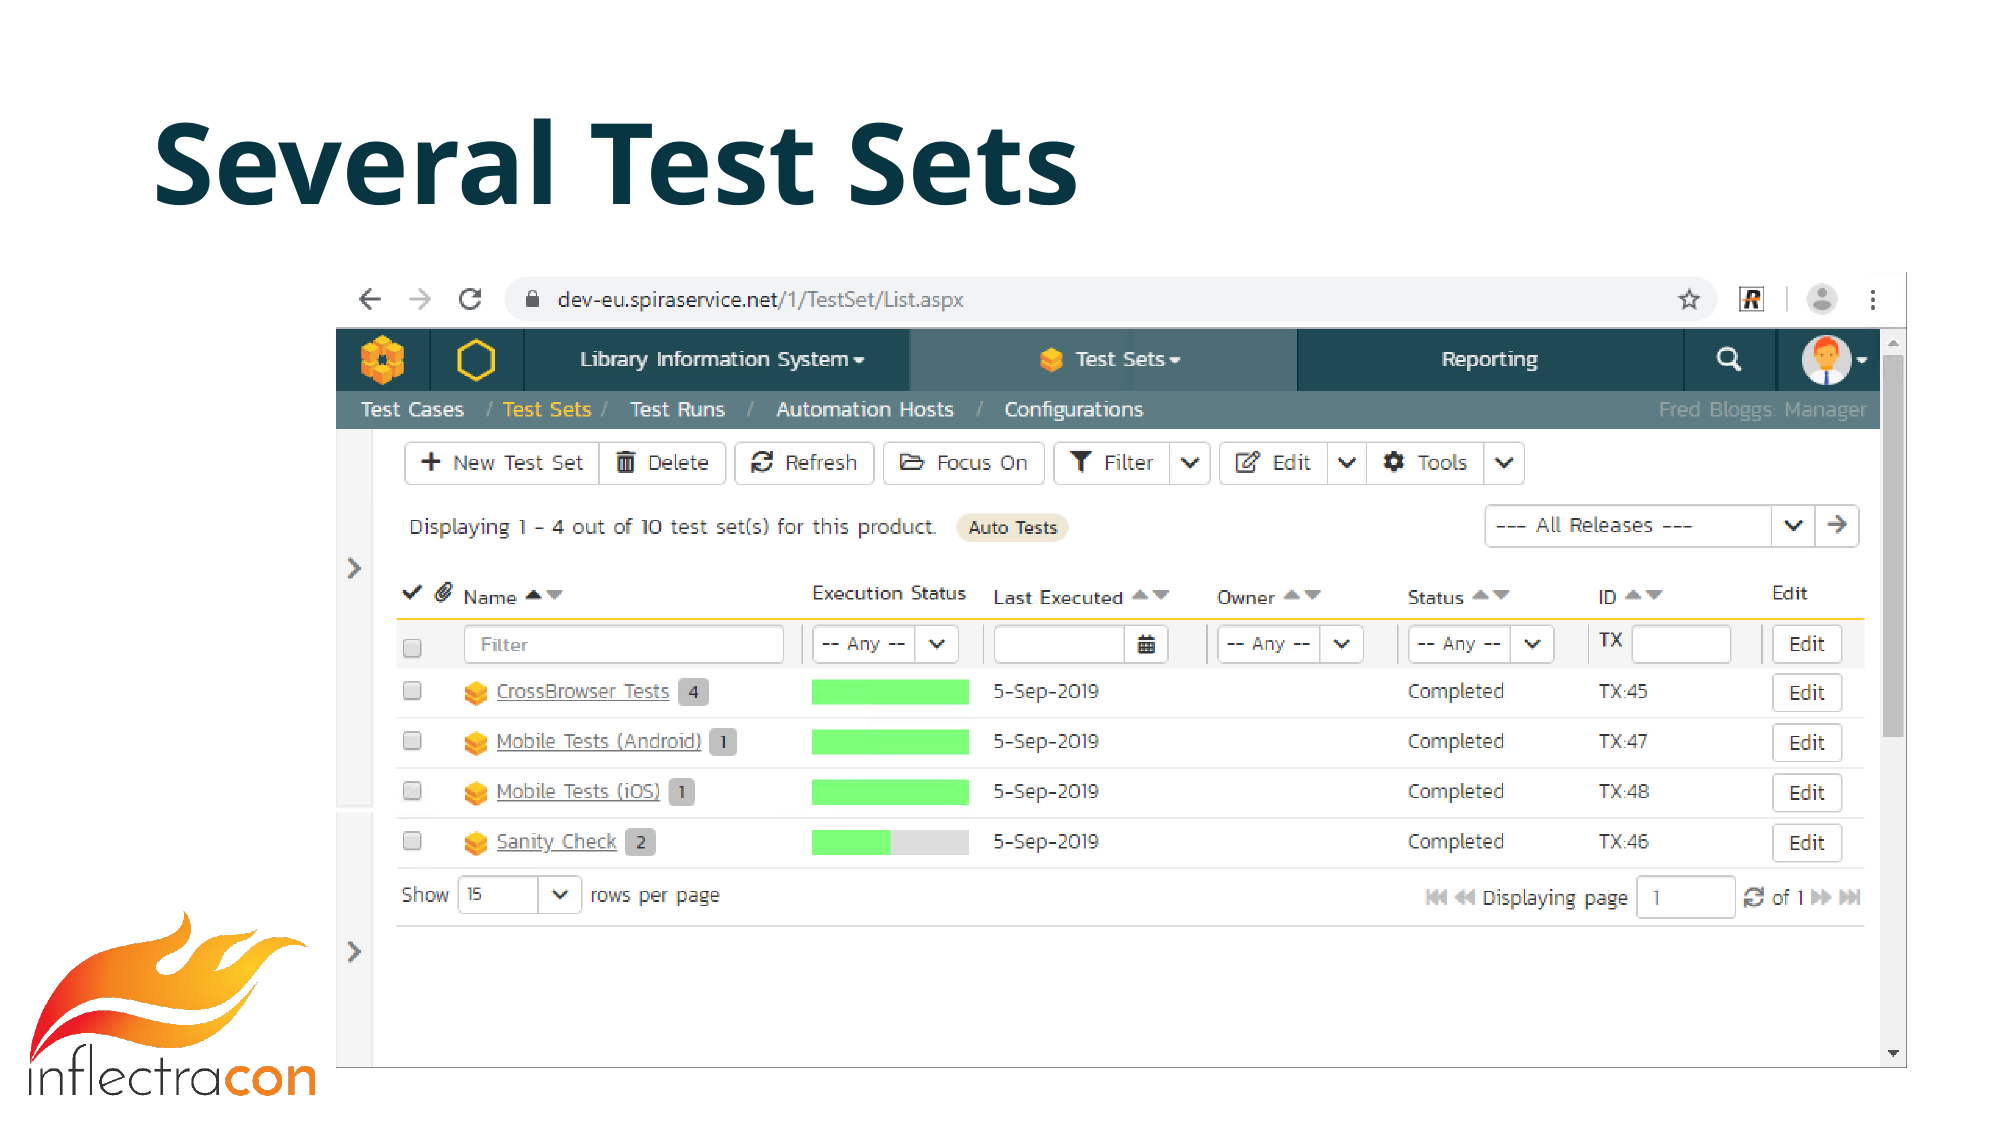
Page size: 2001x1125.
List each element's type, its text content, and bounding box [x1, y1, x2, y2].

picture [19, 888, 325, 1112]
title Several Test Sets [137, 59, 1863, 278]
picture [336, 272, 1907, 1068]
